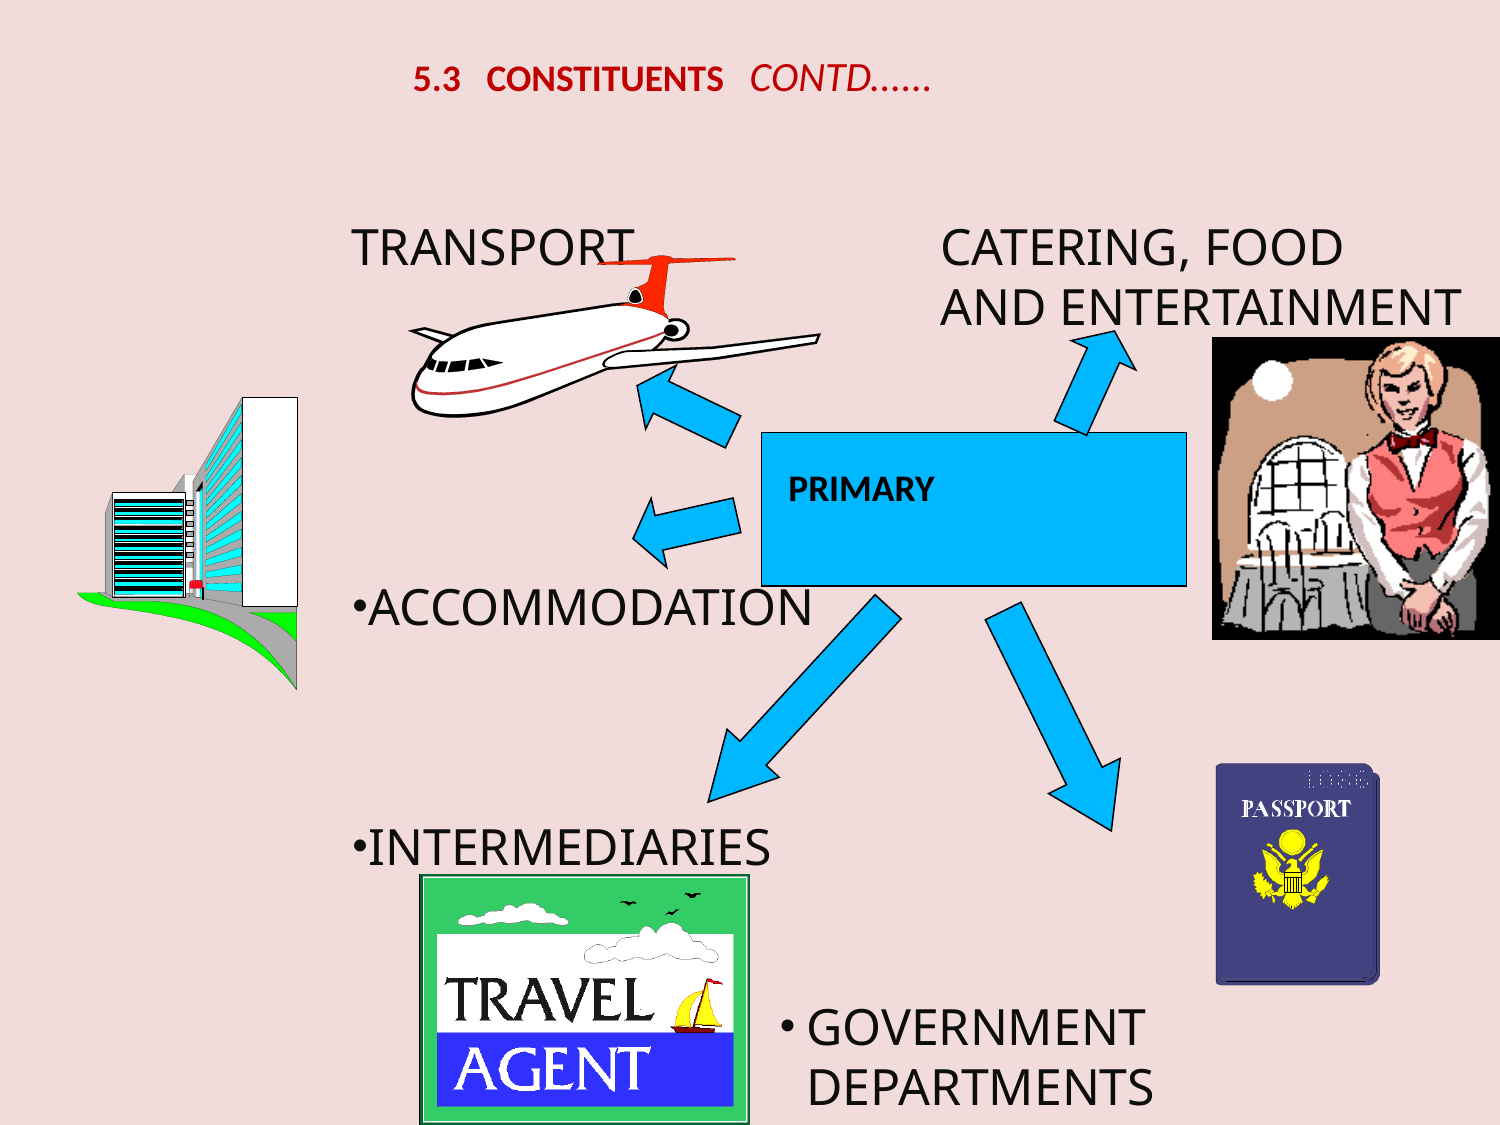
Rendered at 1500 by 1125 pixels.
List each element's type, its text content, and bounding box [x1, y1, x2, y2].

picture [418, 874, 751, 1125]
text_box 5.3 CONSTITUENTS CONTD...... [324, 0, 1465, 149]
picture [1215, 763, 1381, 986]
text_box [1054, 331, 1136, 436]
text_box [677, 425, 737, 448]
text_box TRANSPORT CATERING, FOOD AND ENTERTAINMENT ACCOMMODATION INTERMEDIARIES GOVERNMENT DEPARTMENTS [336, 208, 1500, 1083]
picture [76, 396, 298, 691]
text_box [708, 594, 902, 803]
text_box [761, 432, 1187, 586]
picture [407, 255, 822, 419]
text_box [633, 498, 741, 568]
picture [652, 414, 663, 419]
text_box [985, 602, 1121, 831]
picture [1212, 337, 1500, 640]
text_box PRIMARY [773, 456, 1164, 516]
